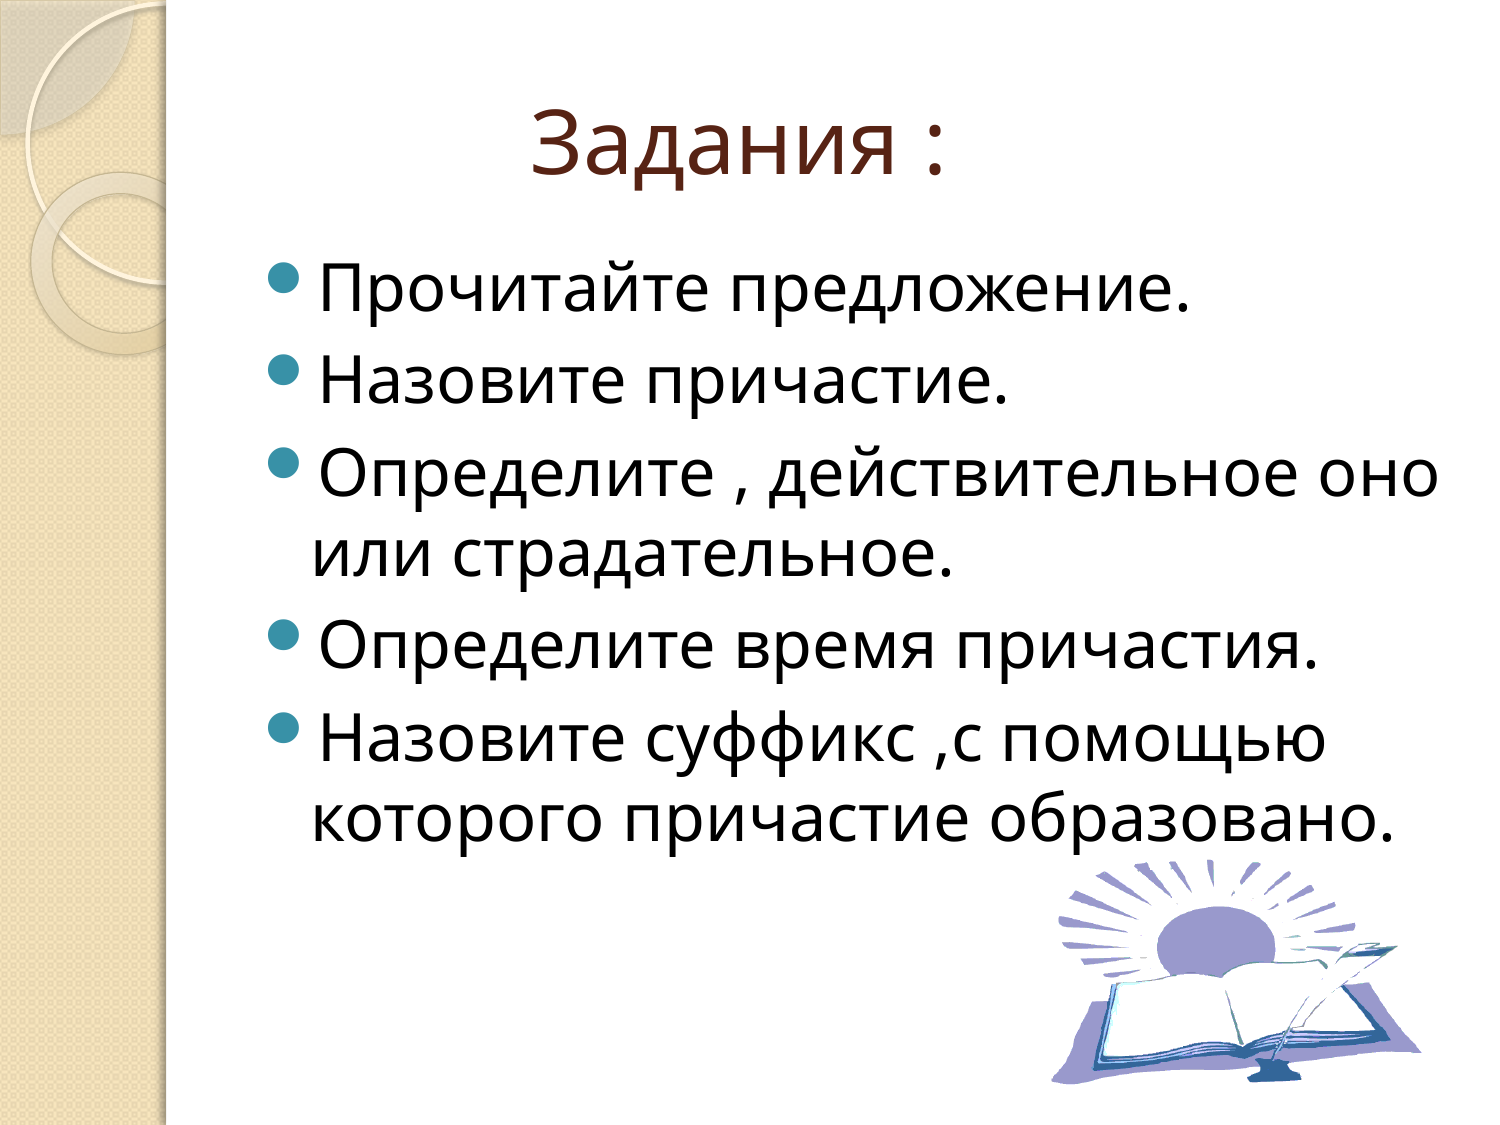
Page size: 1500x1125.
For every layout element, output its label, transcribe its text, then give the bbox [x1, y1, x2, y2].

list Прочитайте предложение. Назовите причастие. Определите , действительное оно или страдательное. Определите время причастия. Назовите суффикс ,с помощью которого причастие образовано. [235, 237, 1466, 1025]
title Задания : [515, 45, 1466, 233]
picture [984, 855, 1469, 1102]
